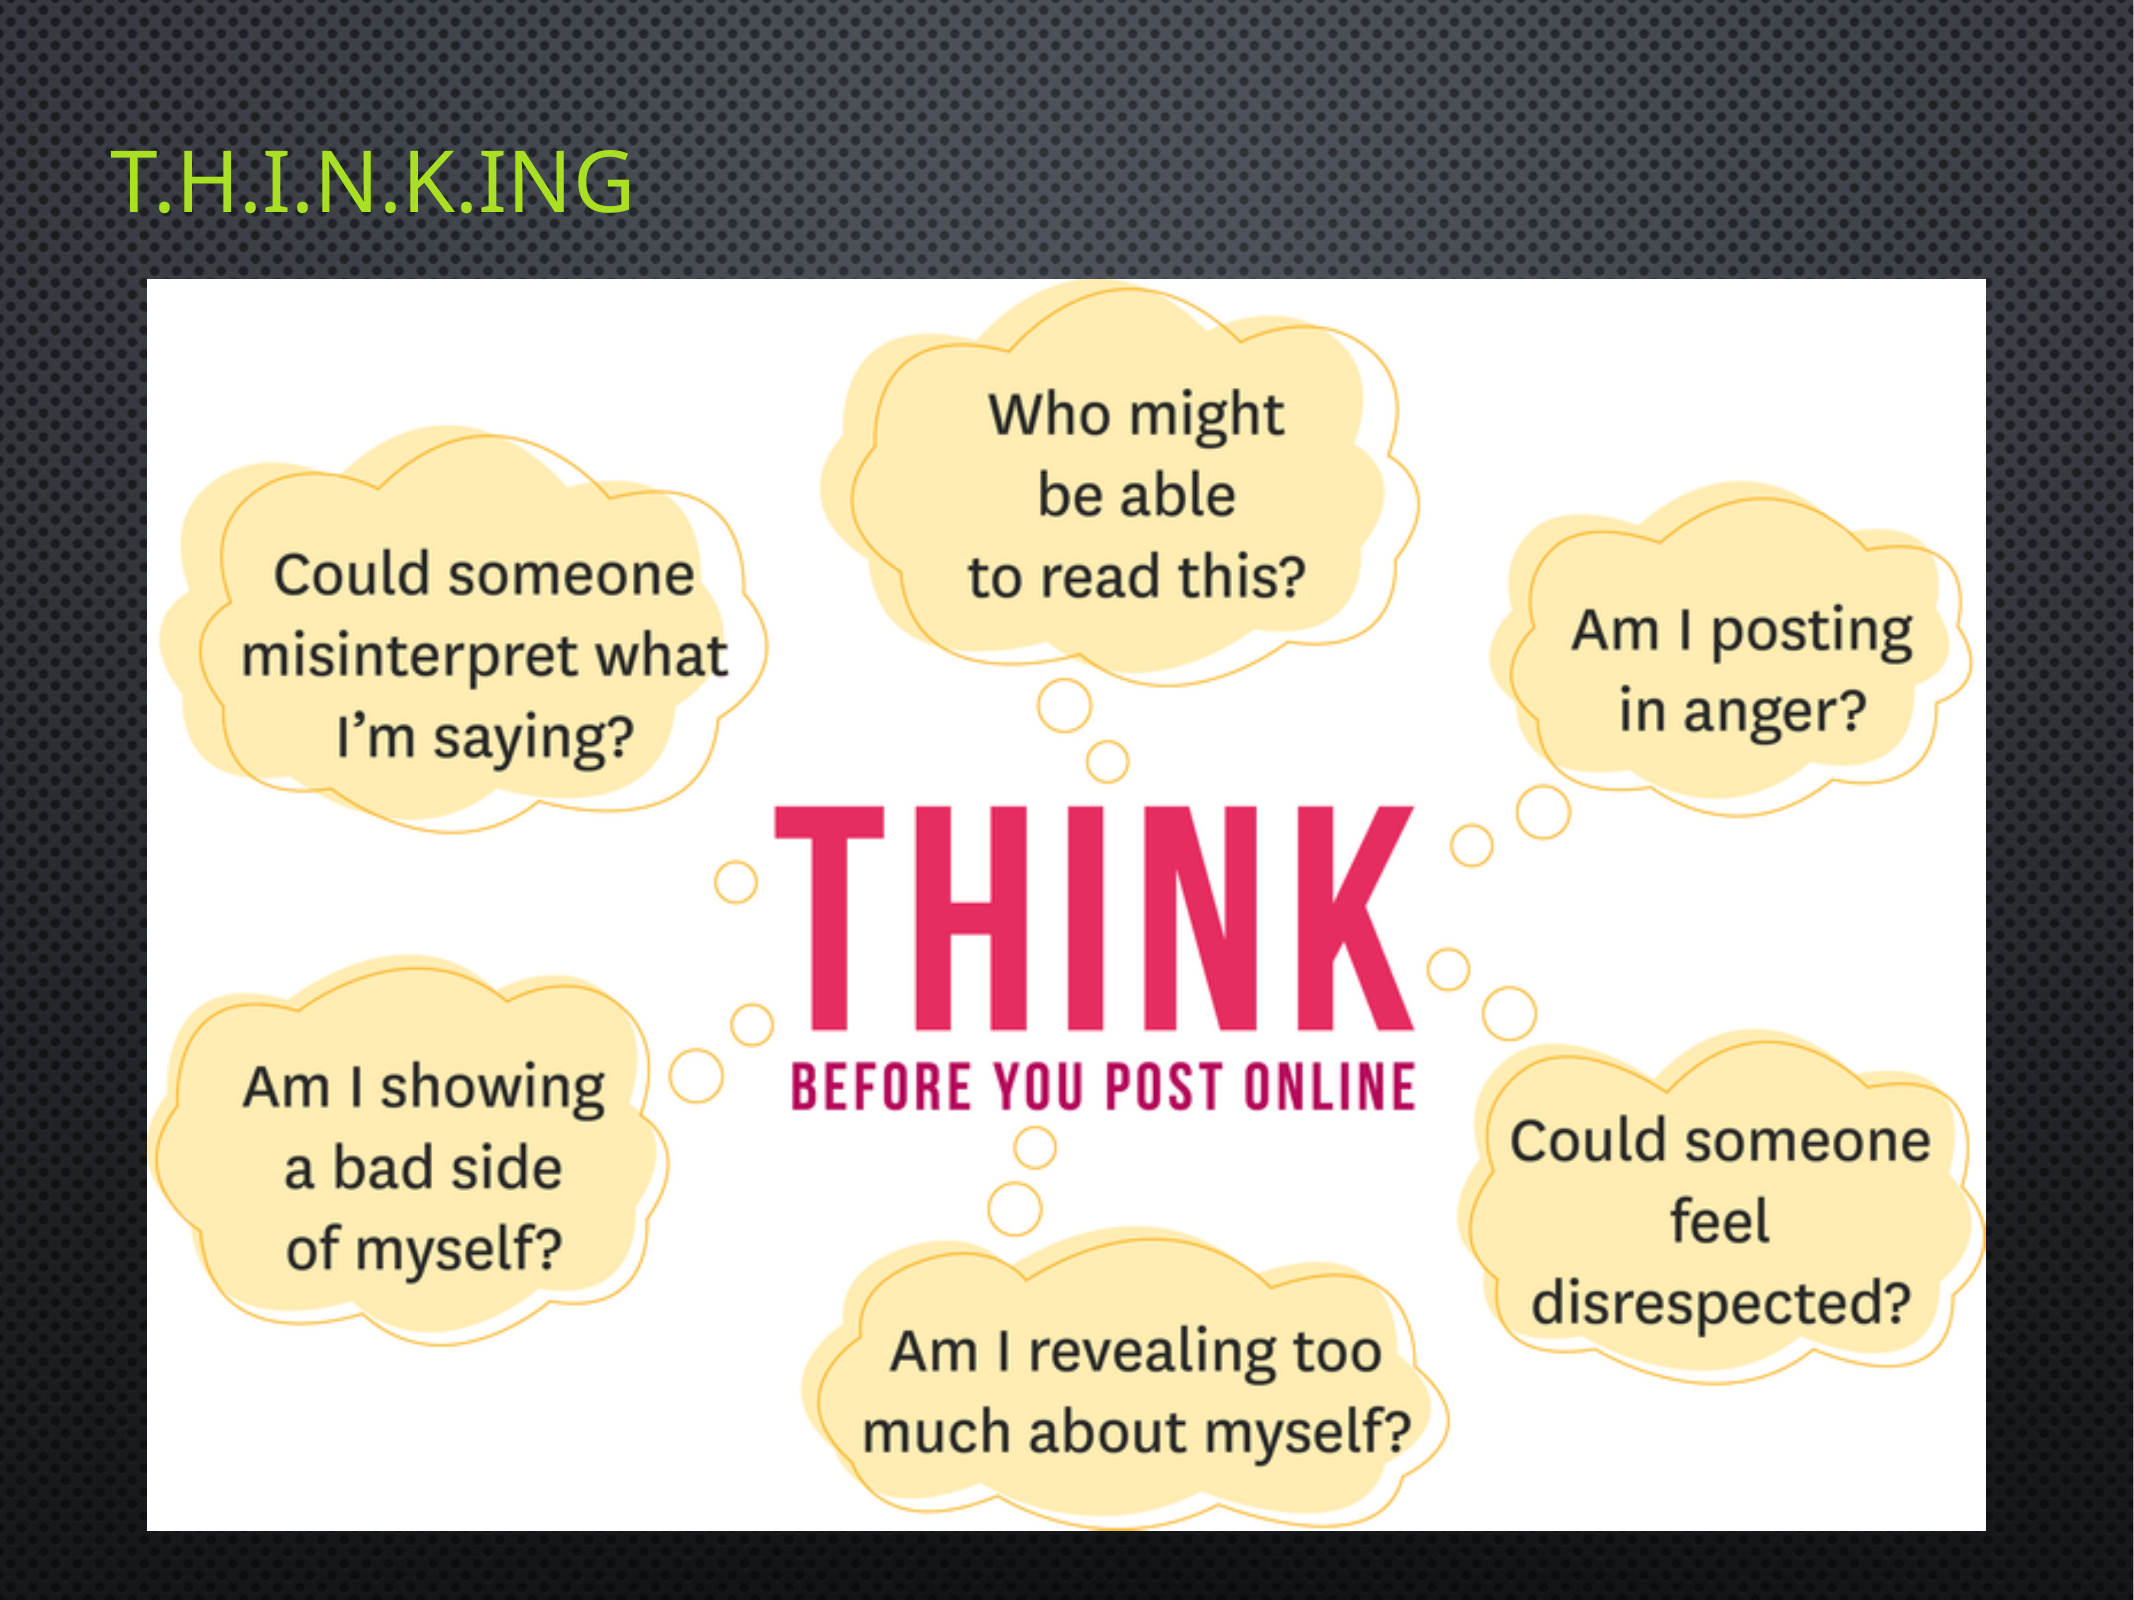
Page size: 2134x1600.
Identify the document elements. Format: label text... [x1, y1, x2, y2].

title T.H.I.N.K.ING [95, 118, 2038, 238]
picture [147, 278, 1986, 1532]
